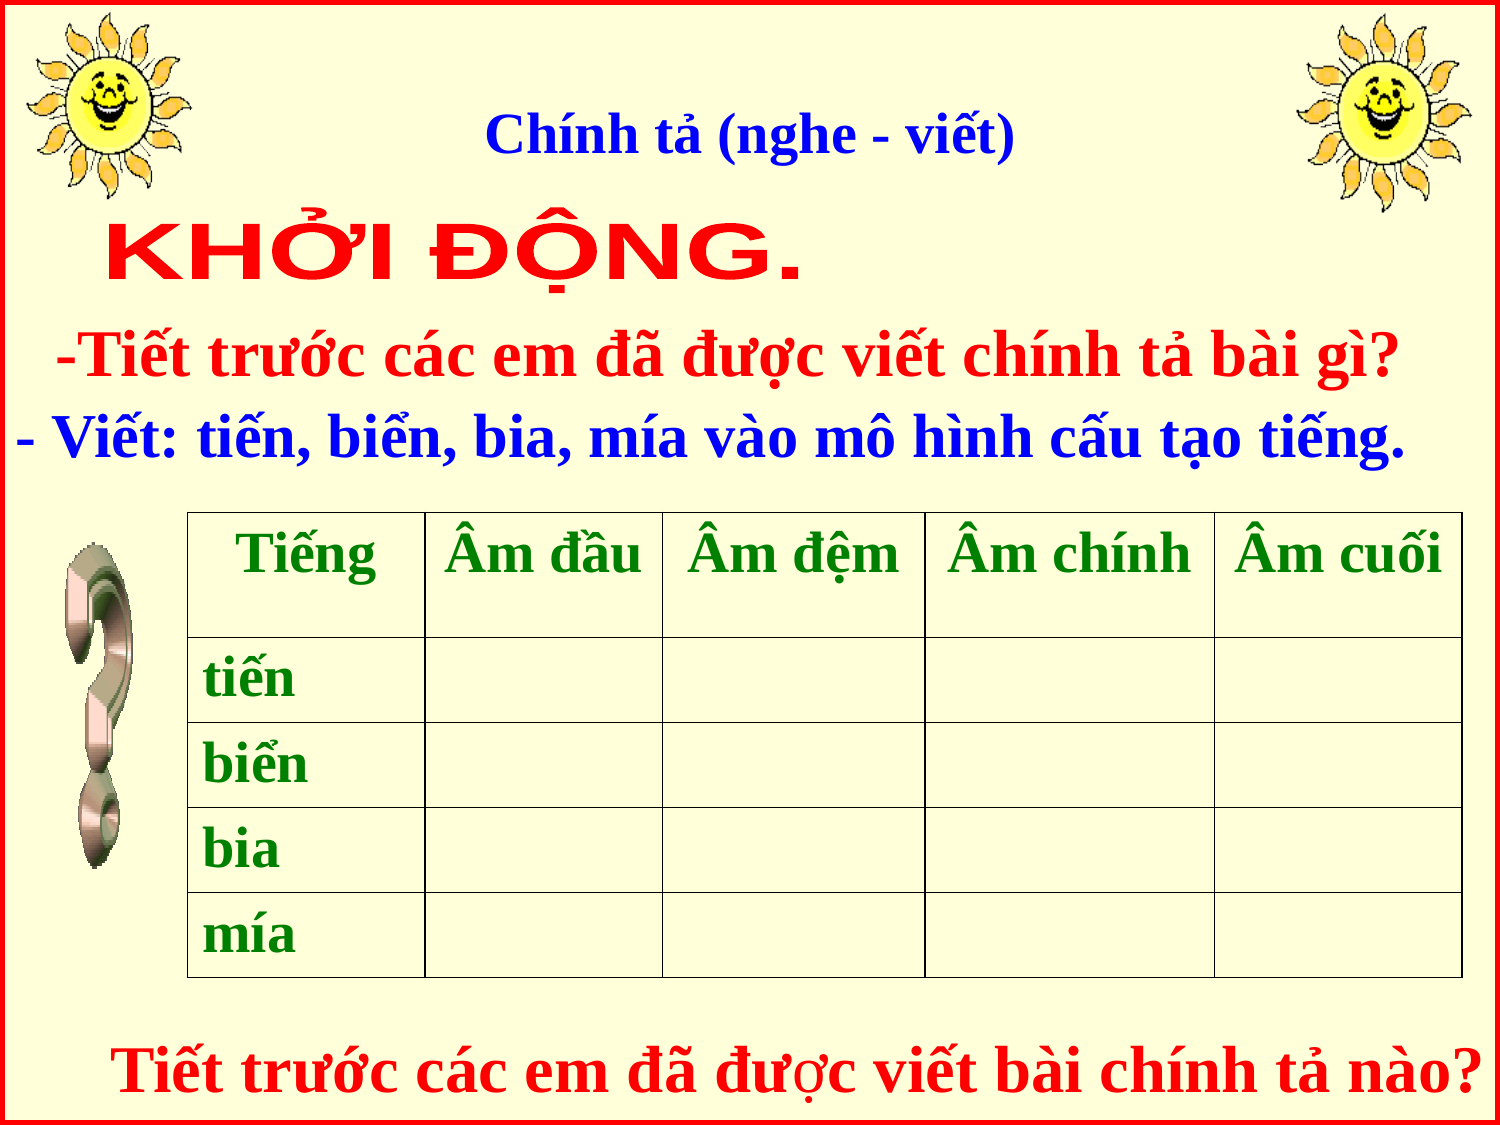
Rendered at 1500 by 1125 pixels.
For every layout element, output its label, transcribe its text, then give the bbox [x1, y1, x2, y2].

picture [24, 499, 176, 913]
text_box -Tiết trước các em đã được viết chính tả bài gì? [9, 302, 1450, 398]
picture [1278, 9, 1491, 223]
text_box [0, 0, 1500, 1125]
text_box Tiết trước các em đã được viết bài chính tả nào? [66, 1018, 1500, 1113]
picture [8, 8, 210, 210]
